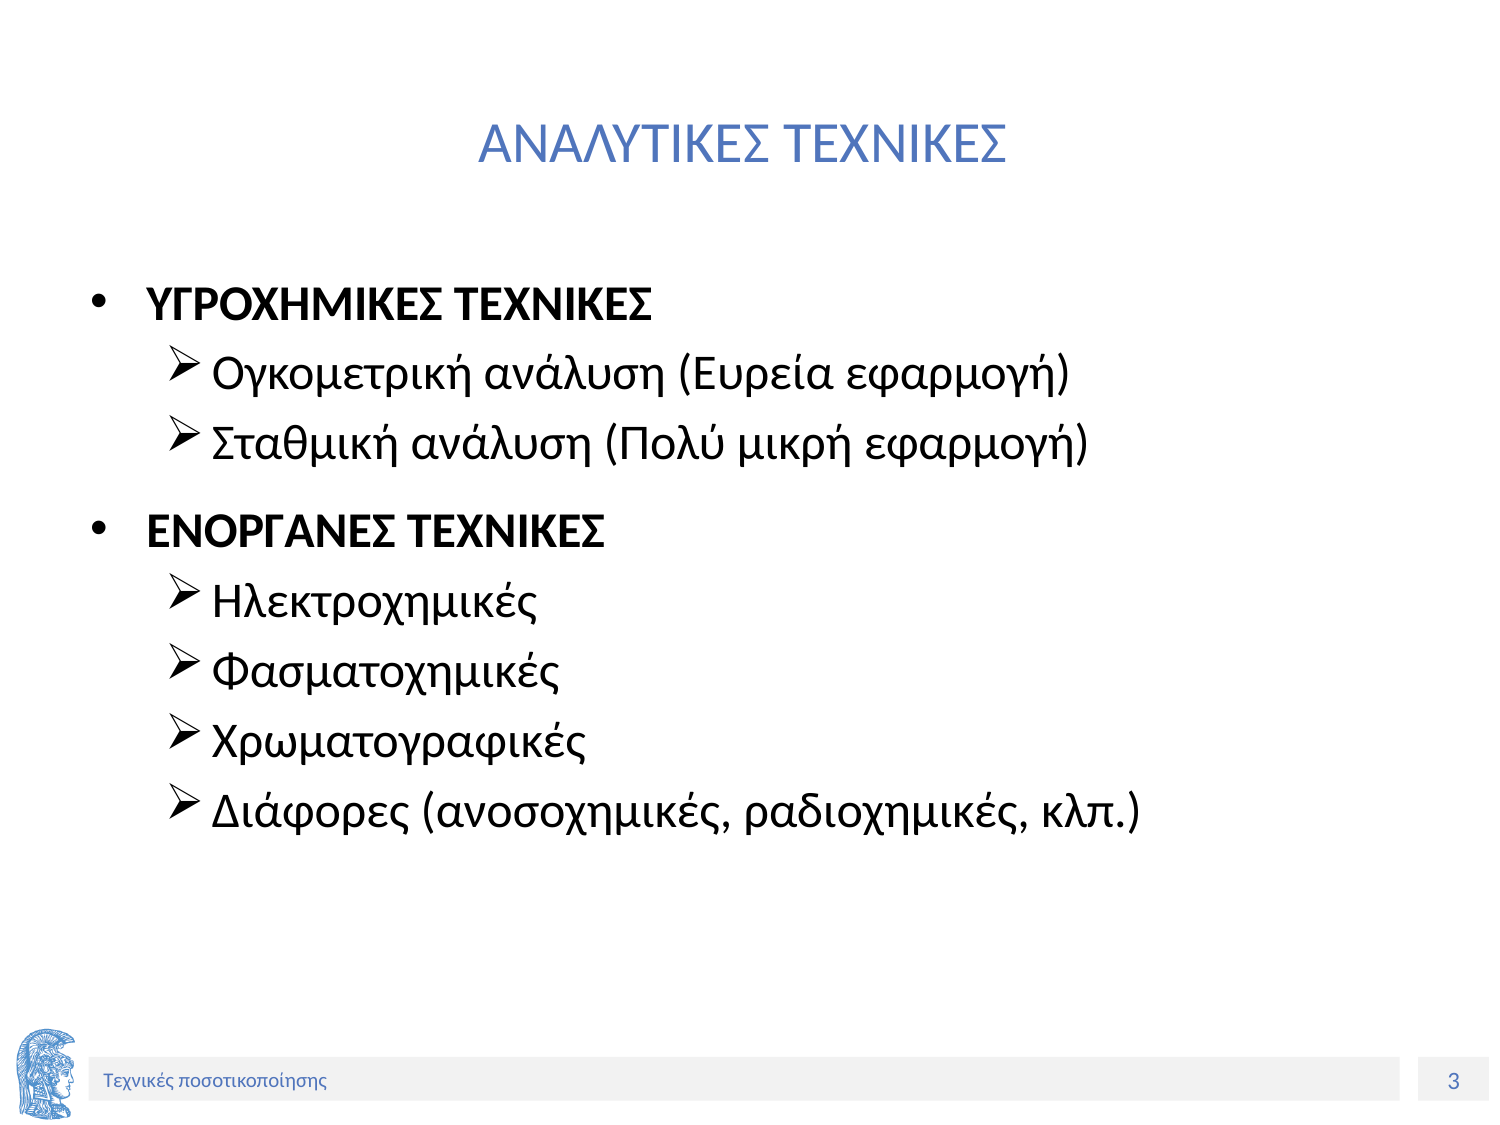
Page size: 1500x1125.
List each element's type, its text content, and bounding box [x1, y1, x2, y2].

list ΥΓΡΟΧΗΜΙΚΕΣ ΤΕΧΝΙΚΕΣ Ογκομετρική ανάλυση (Ευρεία εφαρμογή) Σταθμική ανάλυση (Πολύ μικρή εφαρμογή) ΕΝΟΡΓΑΝΕΣ ΤΕΧΝΙΚΕΣ Ηλεκτροχημικές Φασματοχημικές Χρωματογραφικές Διάφορες (ανοσοχημικές, ραδιοχημικές, κλπ.) [74, 262, 1426, 1006]
title ΑΝΑΛΥΤΙΚΕΣ ΤΕΧΝΙΚΕΣ [74, 44, 1426, 233]
picture [9, 1025, 81, 1120]
